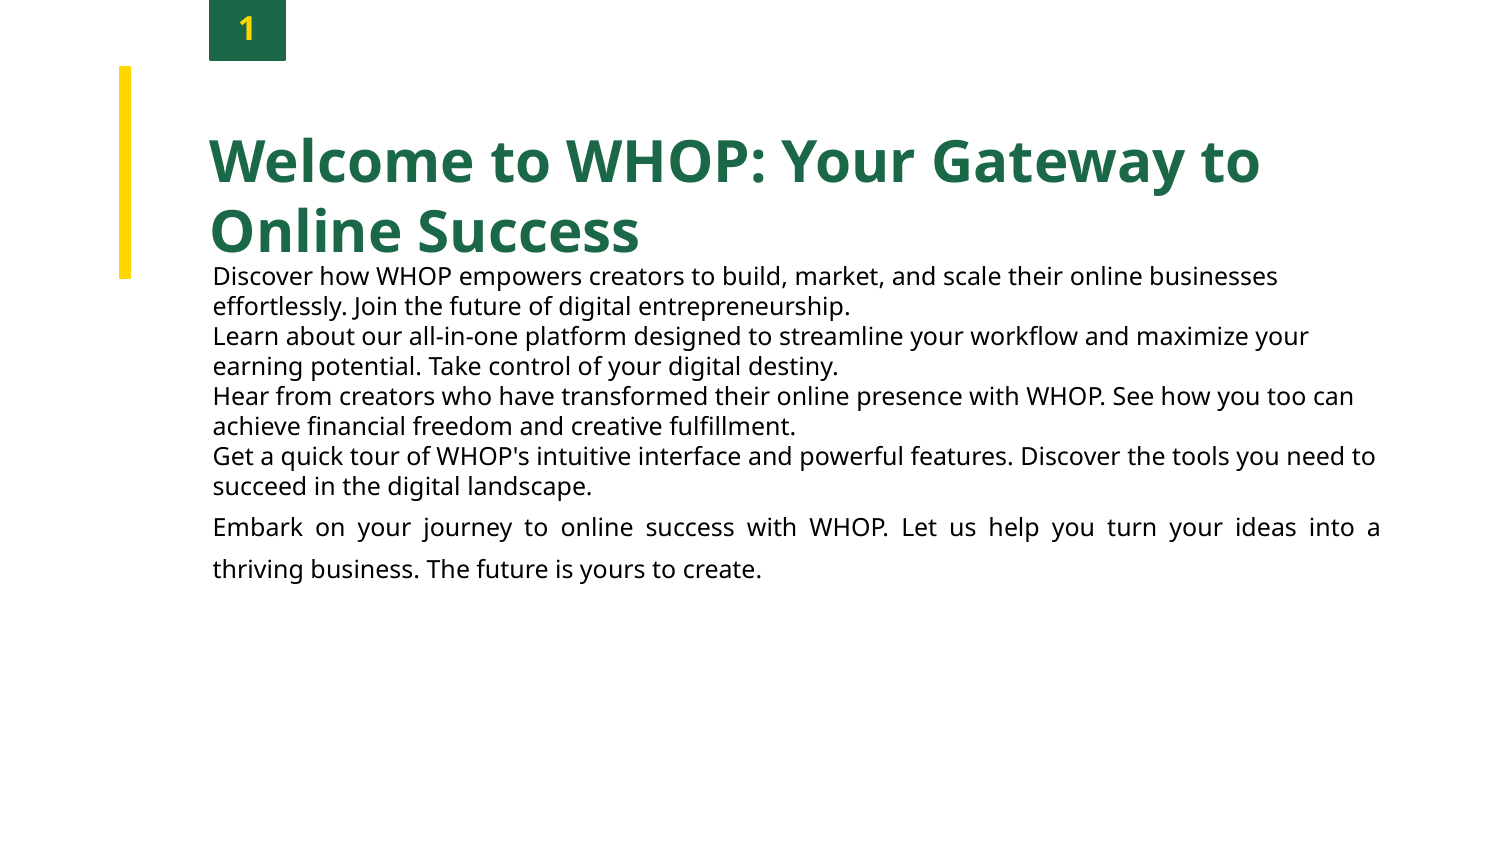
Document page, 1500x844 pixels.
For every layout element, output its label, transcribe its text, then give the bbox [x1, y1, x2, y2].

text_box Discover how WHOP empowers creators to build, market, and scale their online businesses effortlessly. Join the future of digital entrepreneurship. Learn about our all-in-one platform designed to streamline your workflow and maximize your earning potential. Take control of your digital destiny. Hear from creators who have transformed their online presence with WHOP. See how you too can achieve financial freedom and creative fulfillment. Get a quick tour of WHOP's intuitive interface and powerful features. Discover the tools you need to succeed in the digital landscape. Embark on your journey to online success with WHOP. Let us help you turn your ideas into a thriving business. The future is yours to create. [197, 253, 1398, 802]
text_box [119, 67, 131, 279]
text_box 1 [209, 0, 285, 60]
text_box Welcome to WHOP: Your Gateway to Online Success [194, 151, 1395, 237]
